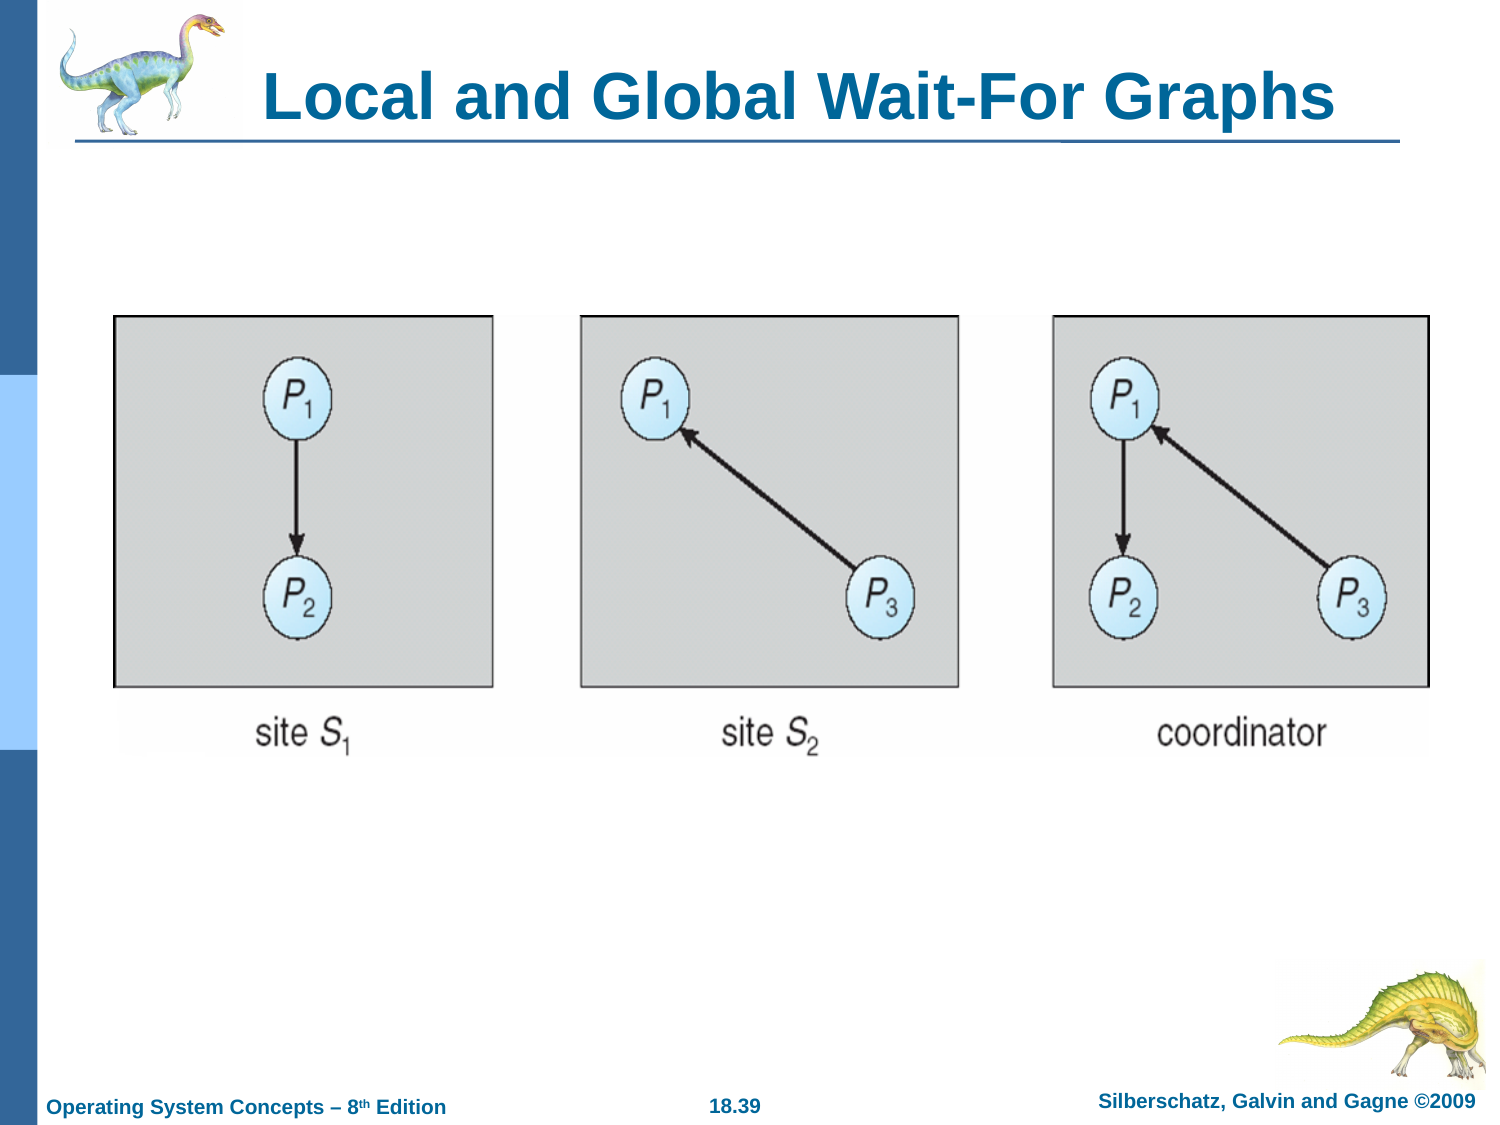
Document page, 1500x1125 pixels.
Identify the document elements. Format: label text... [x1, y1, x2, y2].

title Local and Global Wait-For Graphs [175, 45, 1426, 141]
picture [113, 314, 1430, 758]
picture [46, 0, 243, 149]
picture [1275, 959, 1486, 1090]
